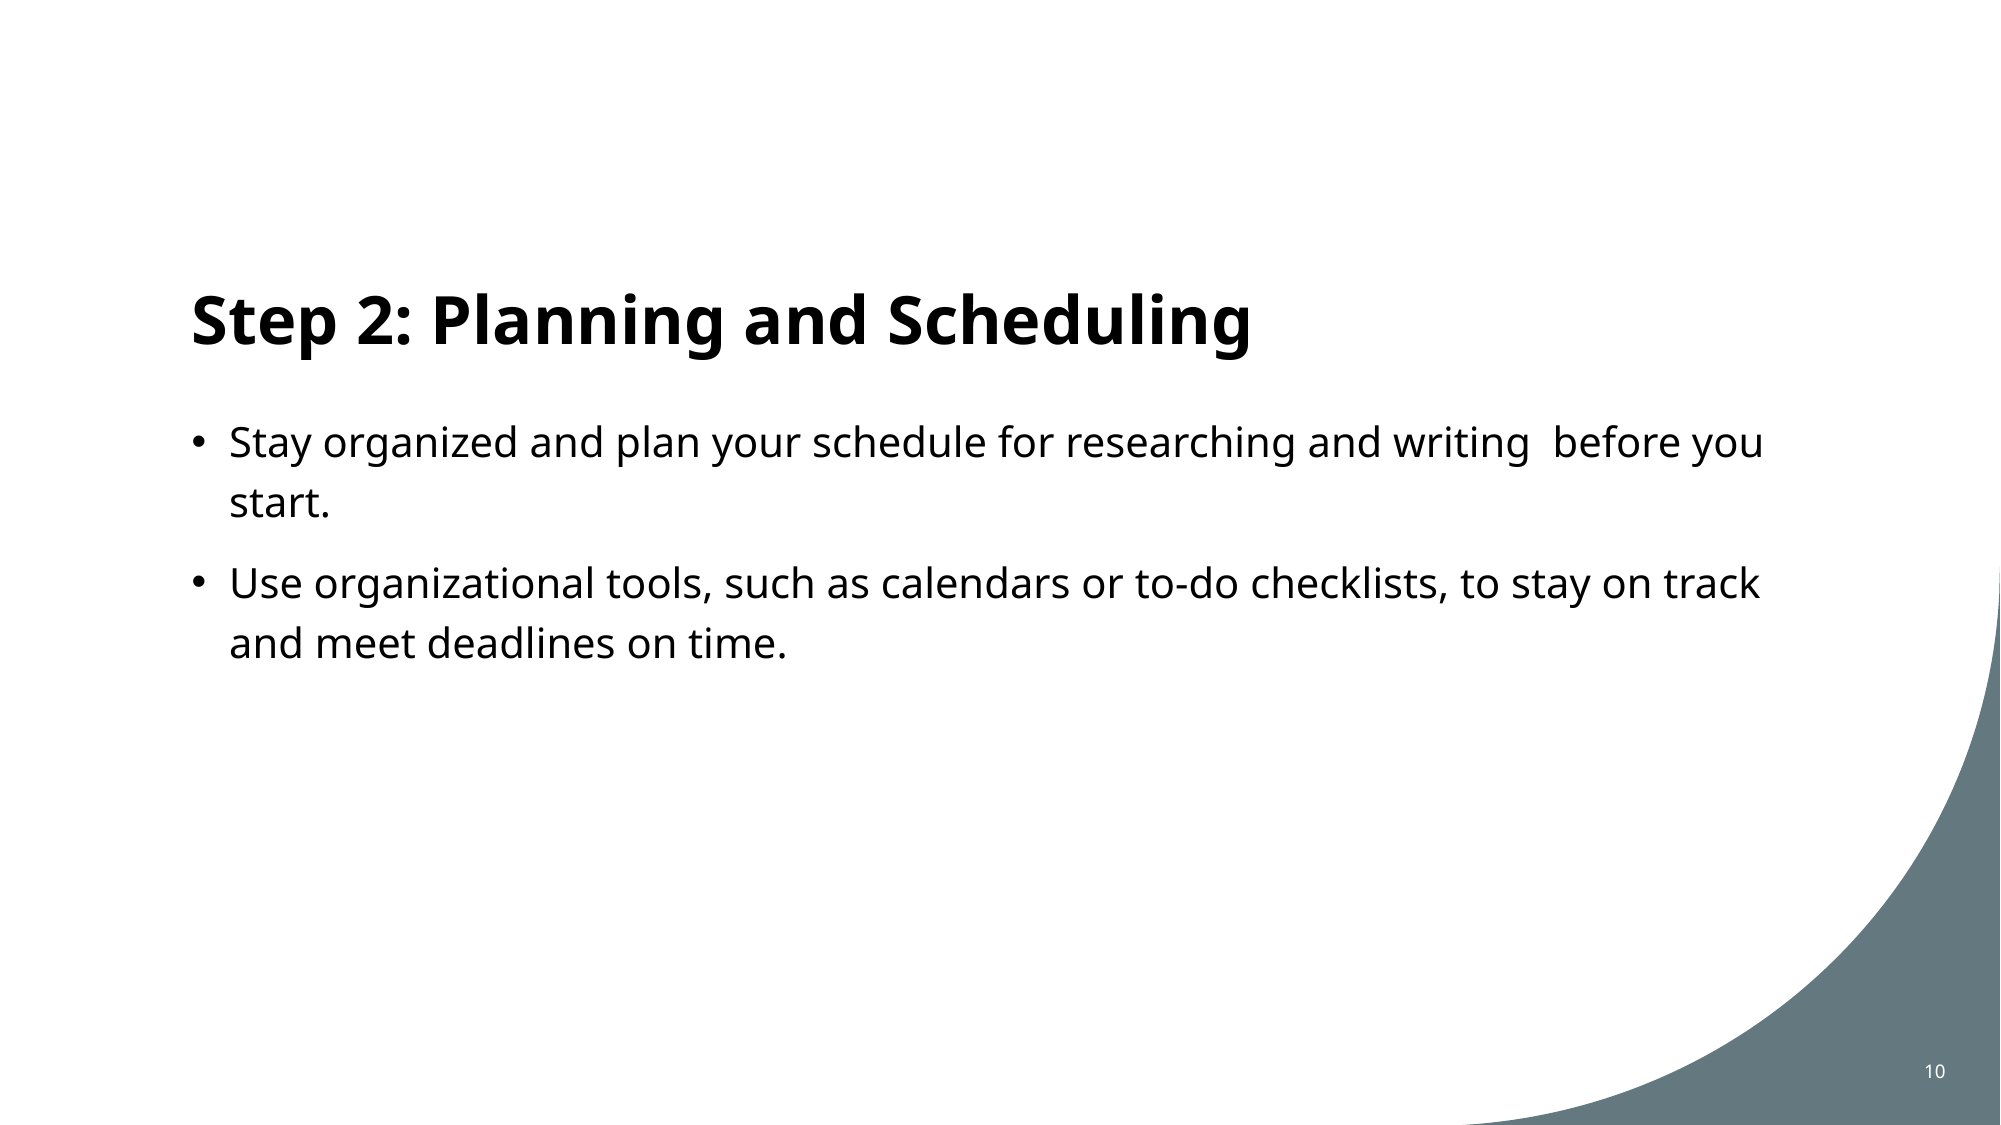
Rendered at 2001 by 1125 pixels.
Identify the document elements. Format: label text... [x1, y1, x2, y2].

slide_number 10 [1893, 1042, 1961, 1103]
list Stay organized and plan your schedule for researching and writing before you start. Use organizational tools, such as calendars or to-do checklists, to stay on track and meet deadlines on time. [176, 398, 1809, 975]
title Step 2: Planning and Scheduling [176, 118, 1809, 366]
